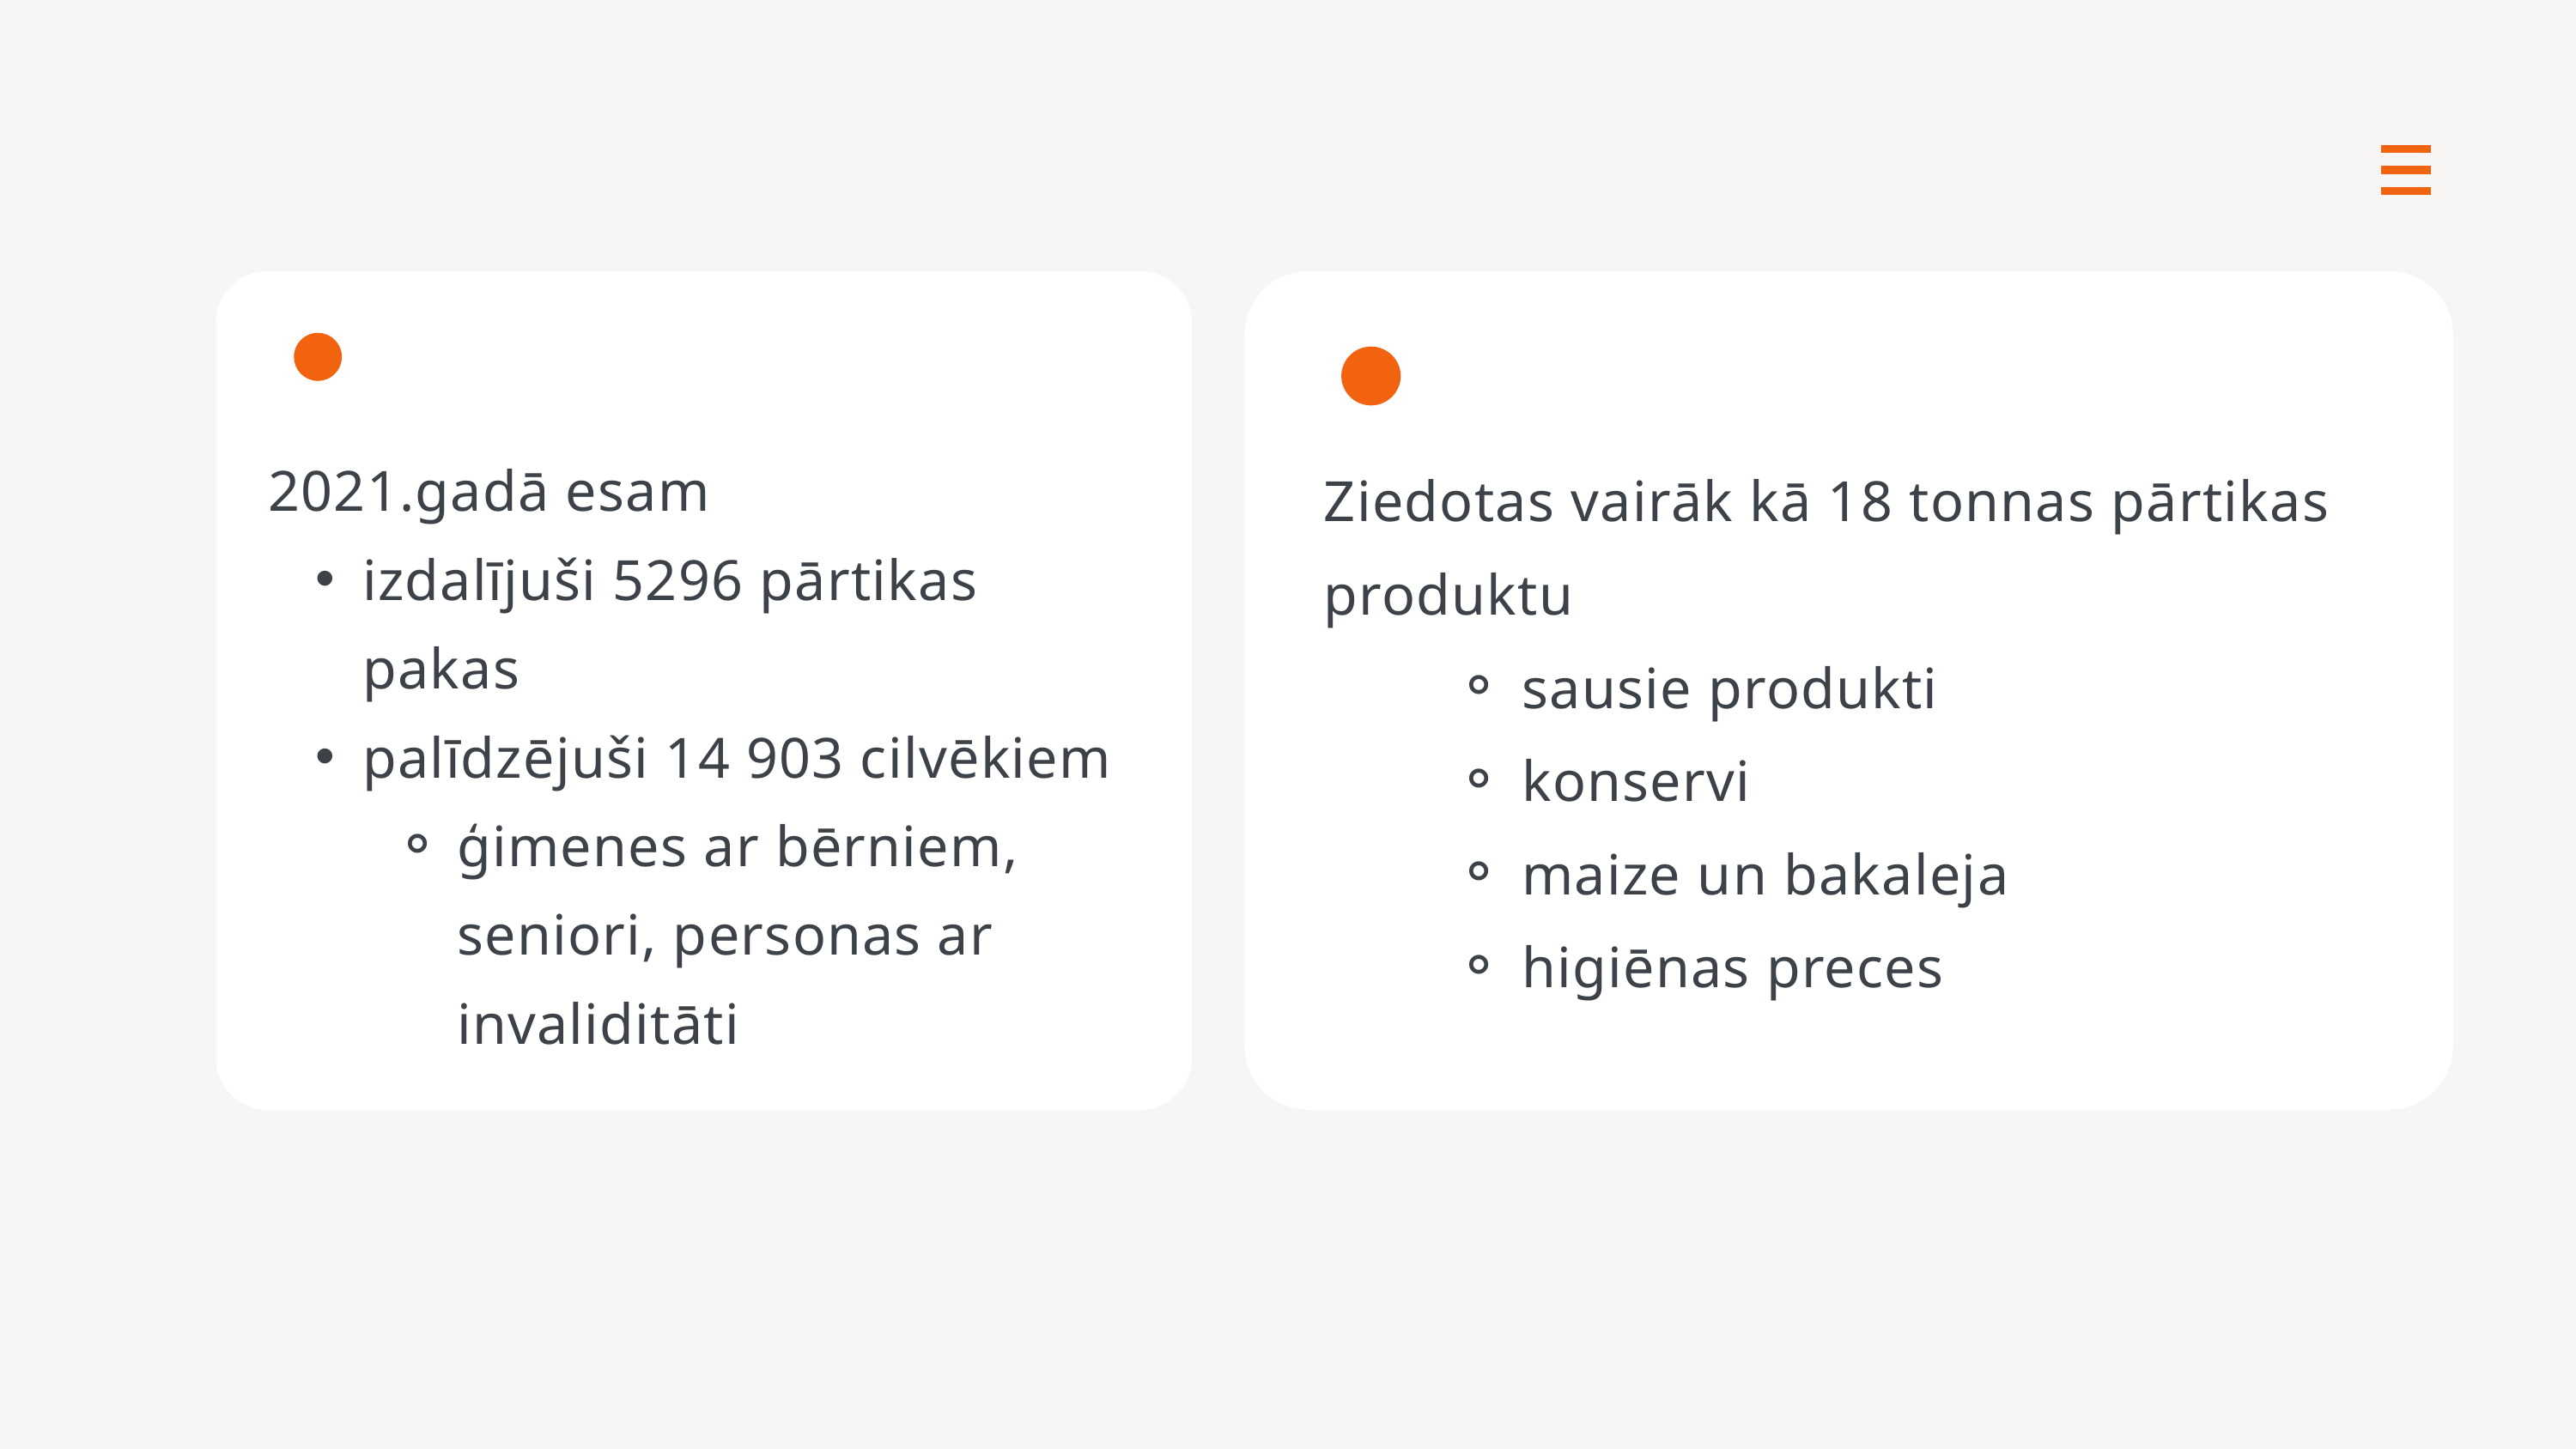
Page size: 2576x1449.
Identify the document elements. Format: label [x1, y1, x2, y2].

text_box [1244, 270, 2453, 1111]
text_box [216, 270, 1193, 1111]
text_box [2380, 144, 2432, 196]
